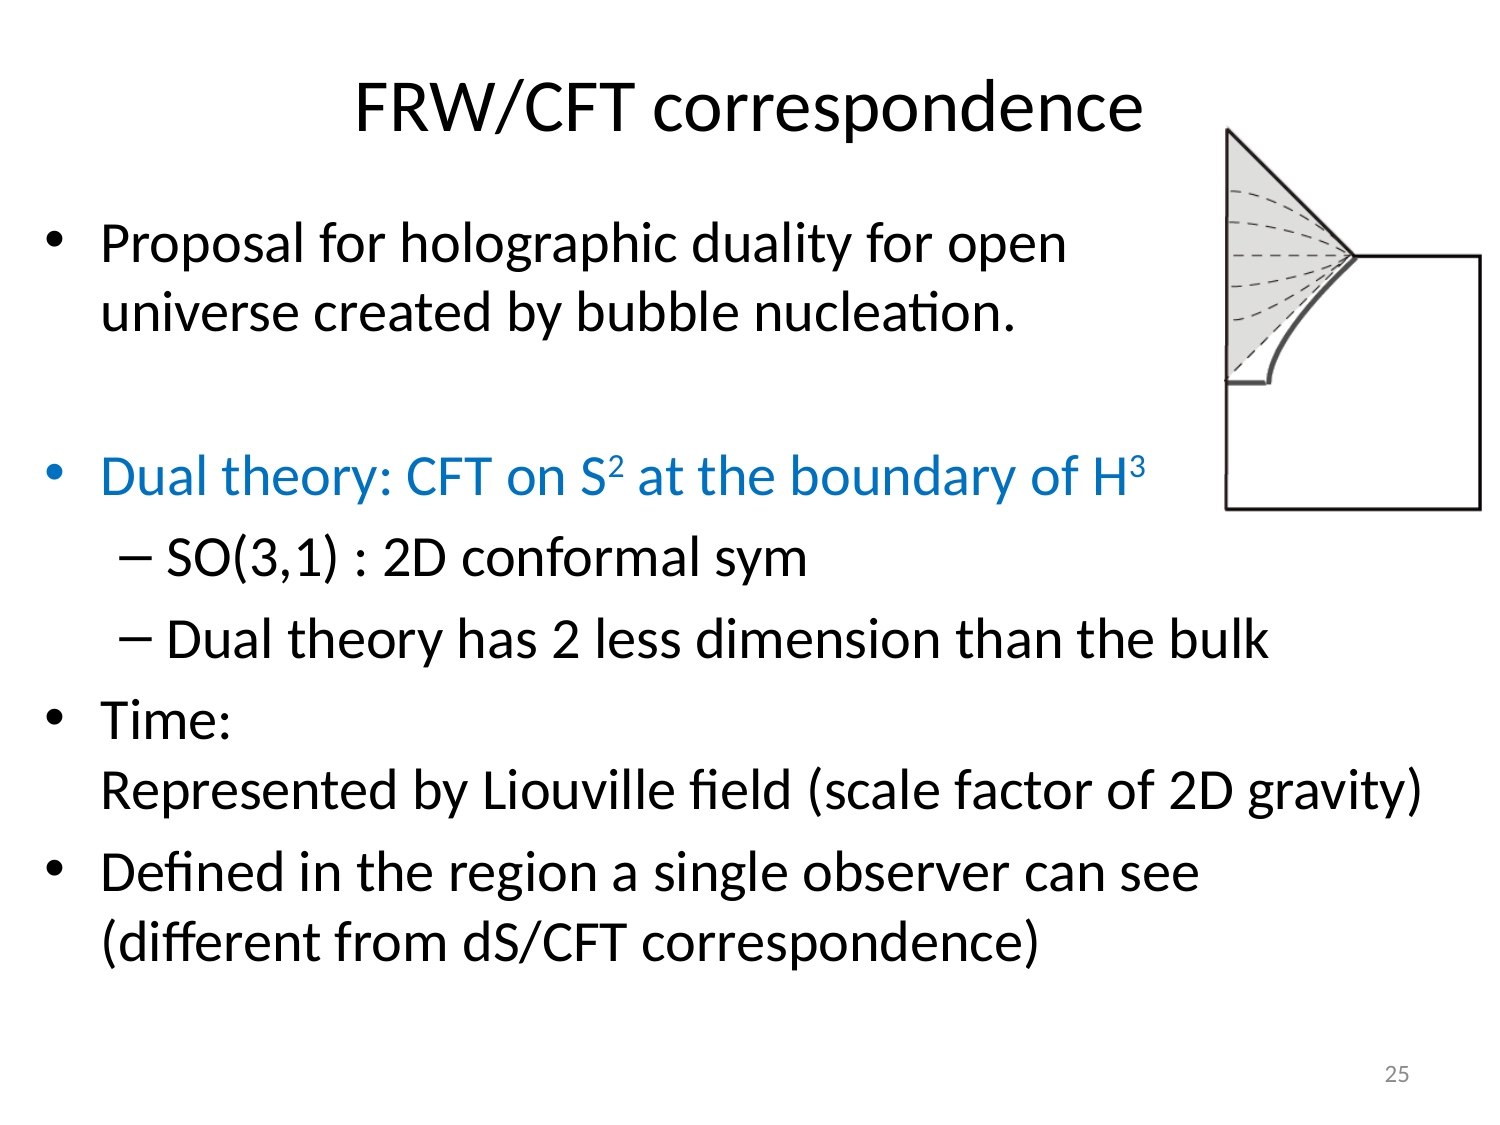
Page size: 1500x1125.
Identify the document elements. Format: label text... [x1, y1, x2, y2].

list Proposal for holographic duality for open universe created by bubble nucleation. Dual theory: CFT on S2 at the boundary of H3 SO(3,1) : 2D conformal sym Dual theory has 2 less dimension than the bulk Time: Represented by Liouville field (scale factor of 2D gravity) Defined in the region a single observer can see (different from dS/CFT correspondence) [29, 196, 1471, 1125]
slide_number 25 [1074, 1042, 1425, 1103]
picture [1224, 125, 1483, 512]
title FRW/CFT correspondence [75, 7, 1425, 195]
